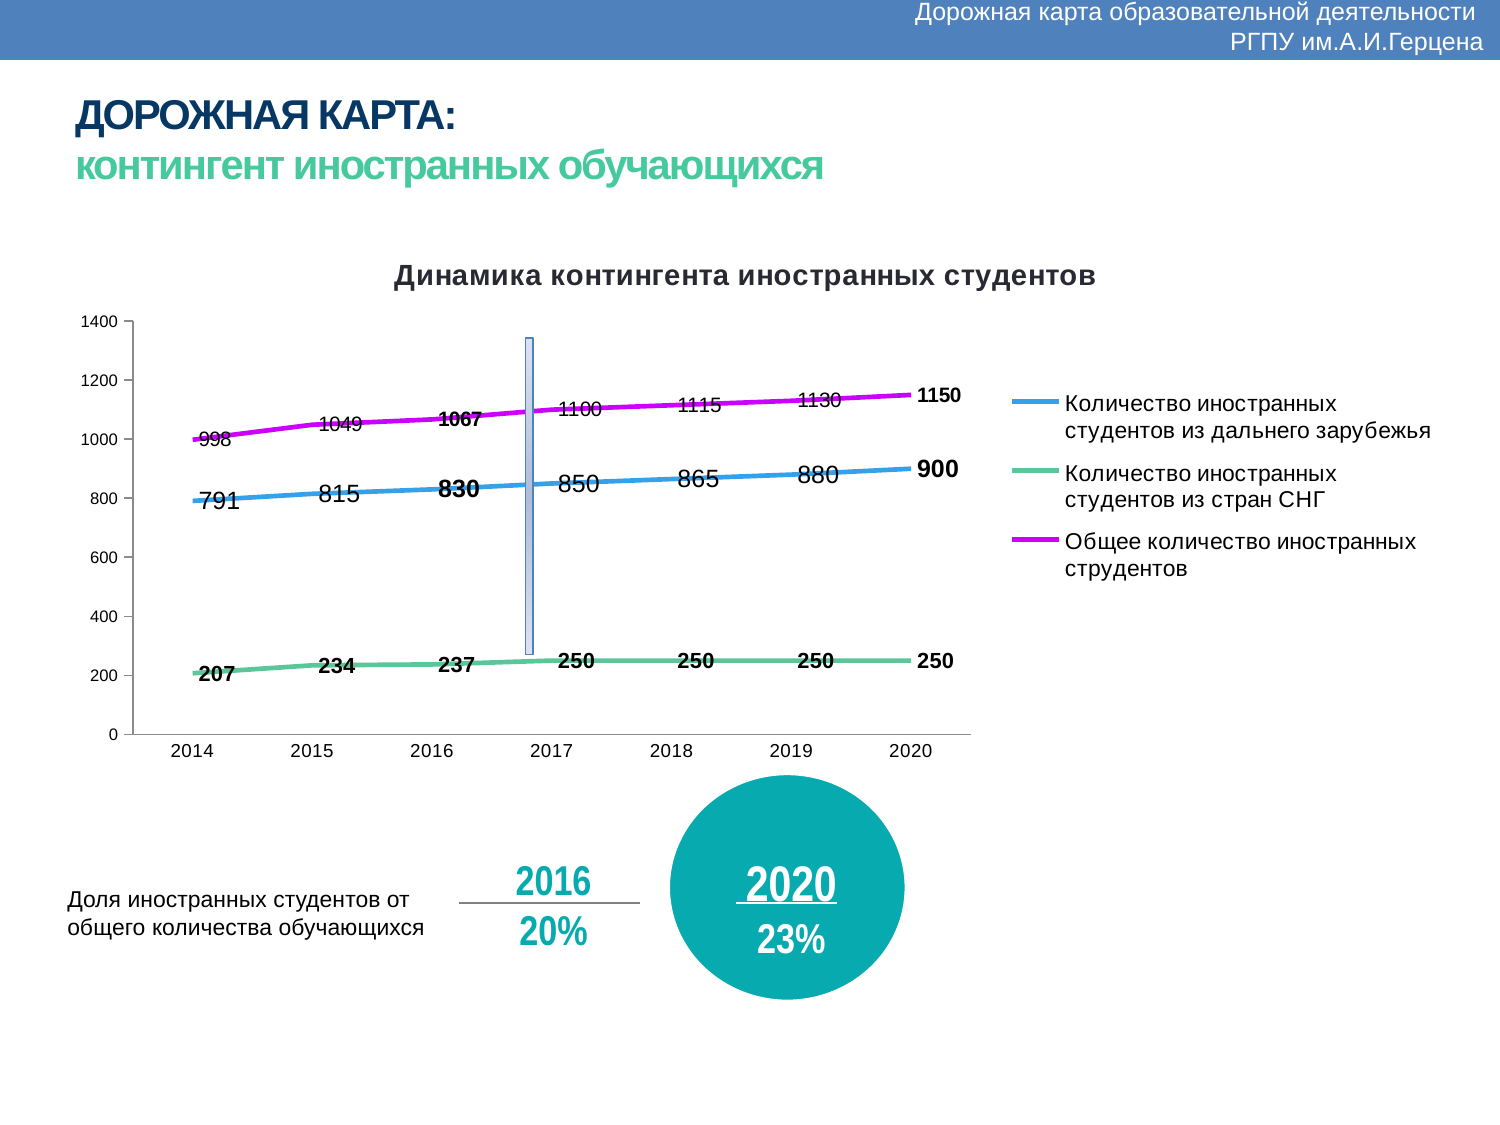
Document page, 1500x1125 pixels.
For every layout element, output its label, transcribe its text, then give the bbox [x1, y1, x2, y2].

title ДОРОЖНАЯ КАРТА: контингент иностранных обучающихся [75, 87, 1425, 228]
footer Дорожная карта образовательной деятельности РГПУ им.А.И.Герцена [823, 0, 1499, 53]
text_box 2016 20% [463, 846, 643, 901]
text_box [691, 959, 884, 1004]
text_box 2016 20% [463, 910, 644, 961]
text_box Доля иностранных студентов от общего количества обучающихся [52, 877, 459, 948]
chart [52, 231, 1448, 774]
text_box 2020 23% [643, 844, 939, 959]
text_box [674, 783, 901, 844]
